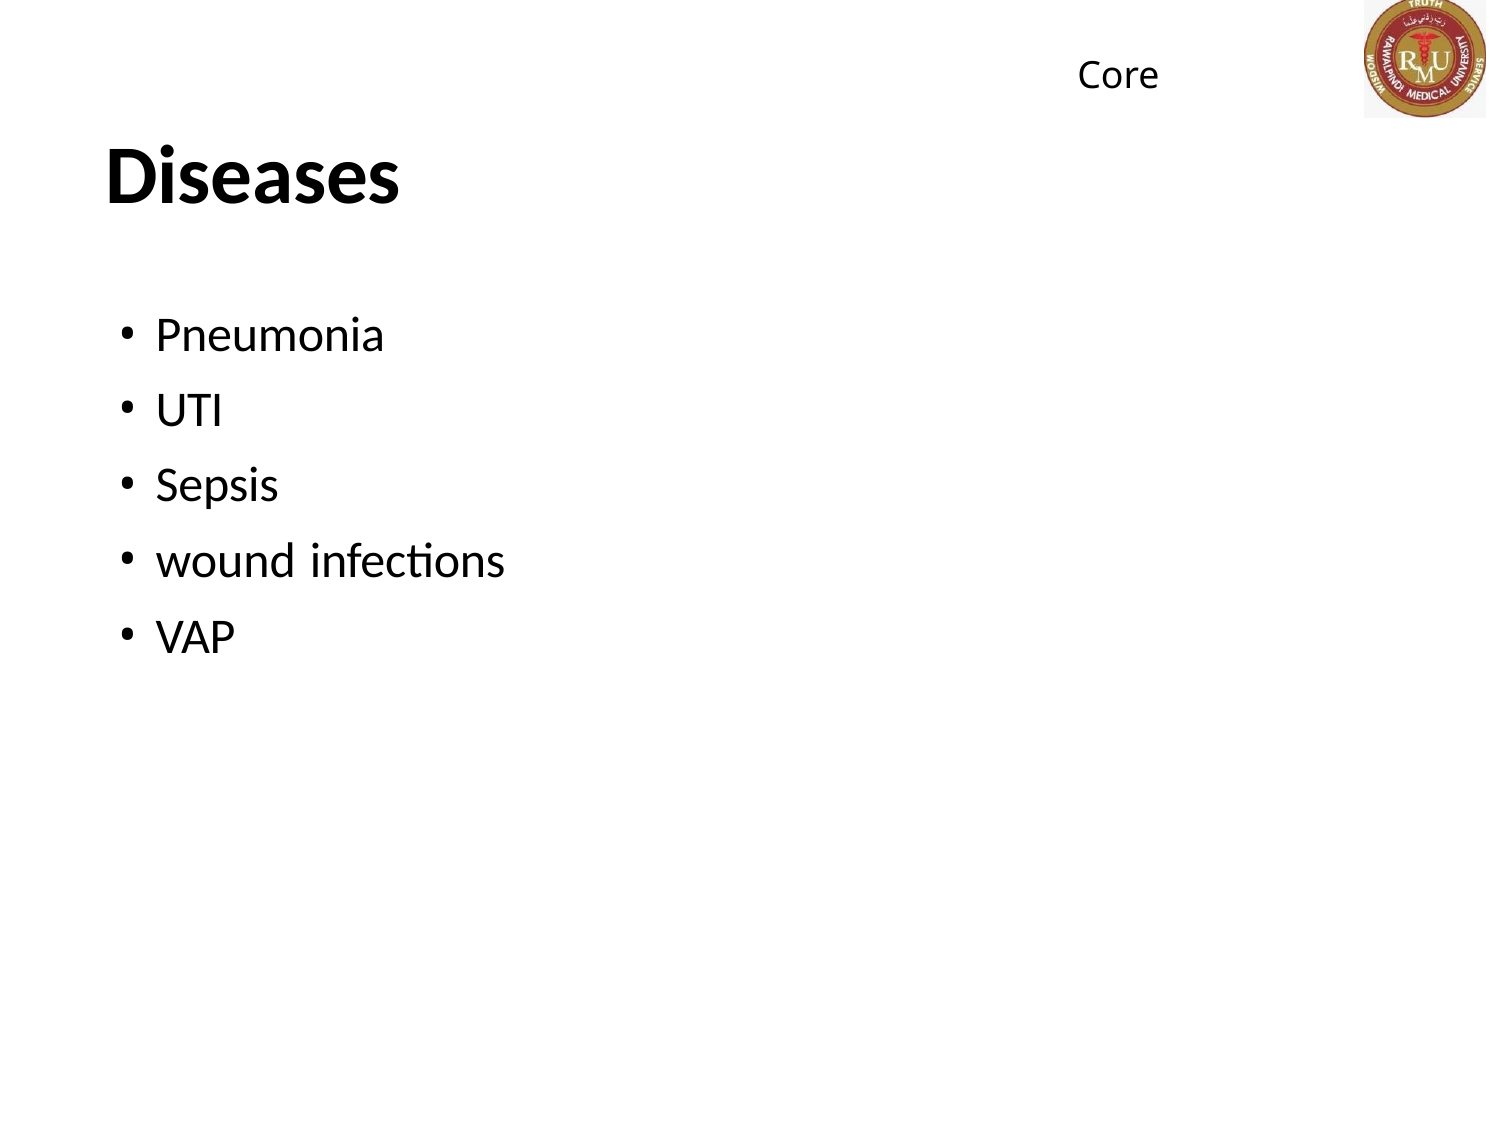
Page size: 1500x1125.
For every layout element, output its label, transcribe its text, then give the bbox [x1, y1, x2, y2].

text_box Core [1062, 43, 1213, 104]
title Diseases [103, 73, 1397, 264]
text_box Pneumonia UTI Sepsis wound infections VAP [116, 285, 612, 664]
picture [1363, 0, 1487, 118]
